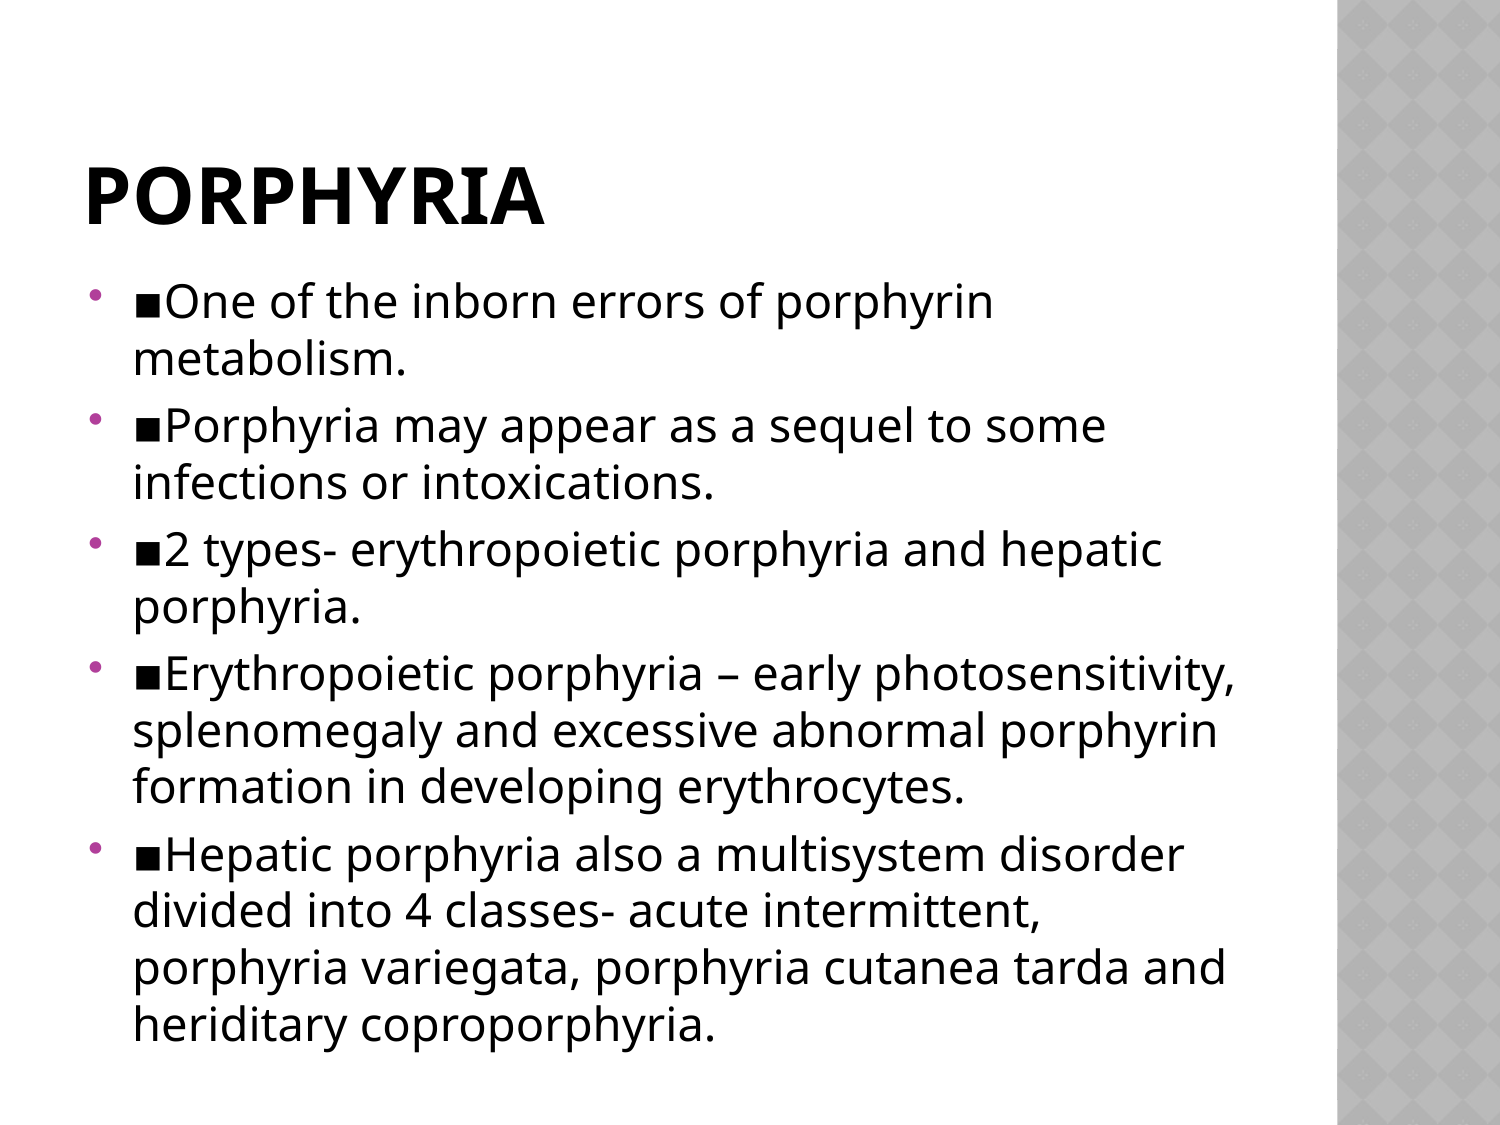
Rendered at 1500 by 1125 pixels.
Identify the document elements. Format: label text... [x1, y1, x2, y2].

list ▪One of the inborn errors of porphyrin metabolism. ▪Porphyria may appear as a sequel to some infections or intoxications. ▪2 types- erythropoietic porphyria and hepatic porphyria. ▪Erythropoietic porphyria – early photosensitivity, splenomegaly and excessive abnormal porphyrin formation in developing erythrocytes. ▪Hepatic porphyria also a multisystem disorder divided into 4 classes- acute intermittent, porphyria variegata, porphyria cutanea tarda and heriditary coproporphyria. [75, 264, 1263, 1059]
title Porphyria [75, 52, 1263, 240]
